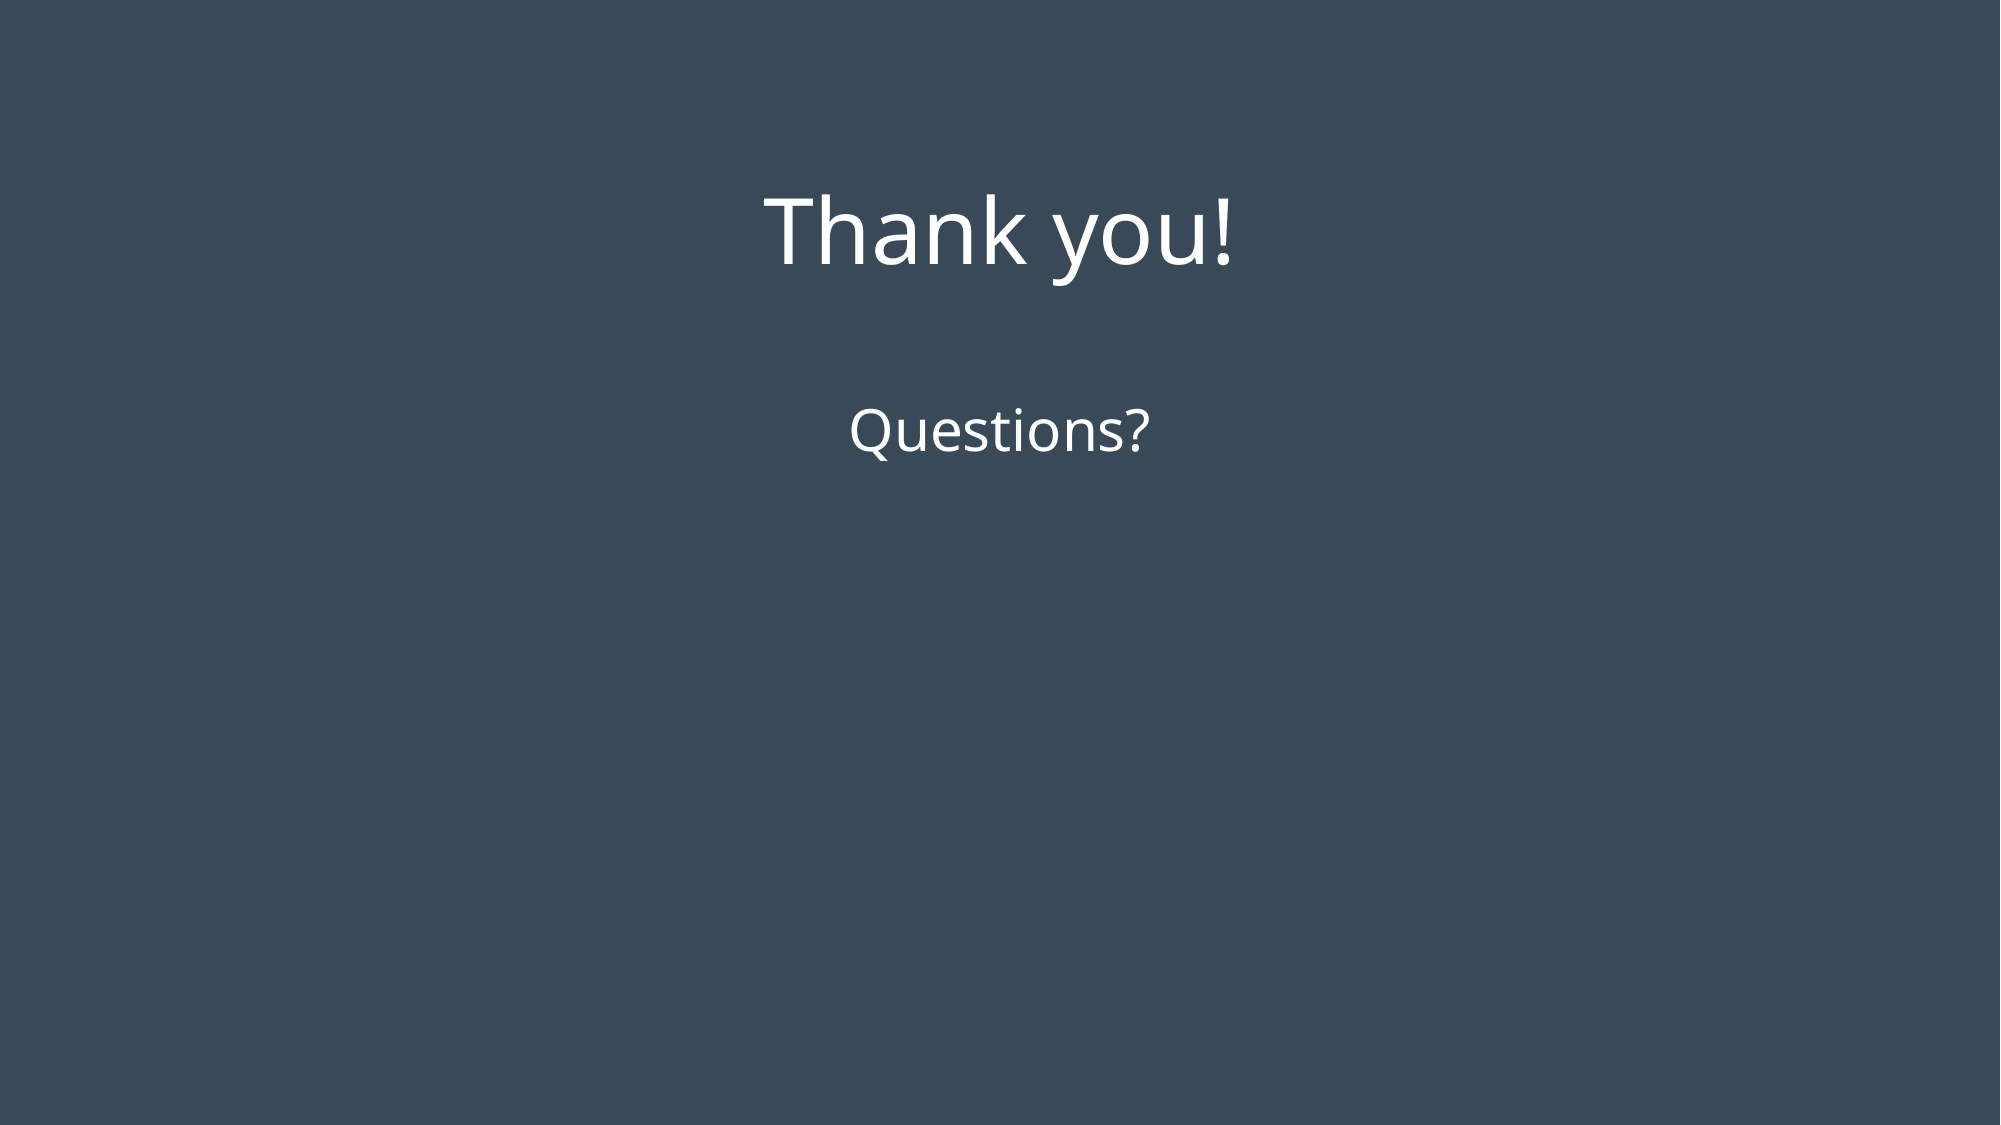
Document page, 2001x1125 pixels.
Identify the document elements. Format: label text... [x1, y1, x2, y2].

title Thank you! [137, 126, 1863, 345]
list Questions? [137, 385, 1863, 1100]
